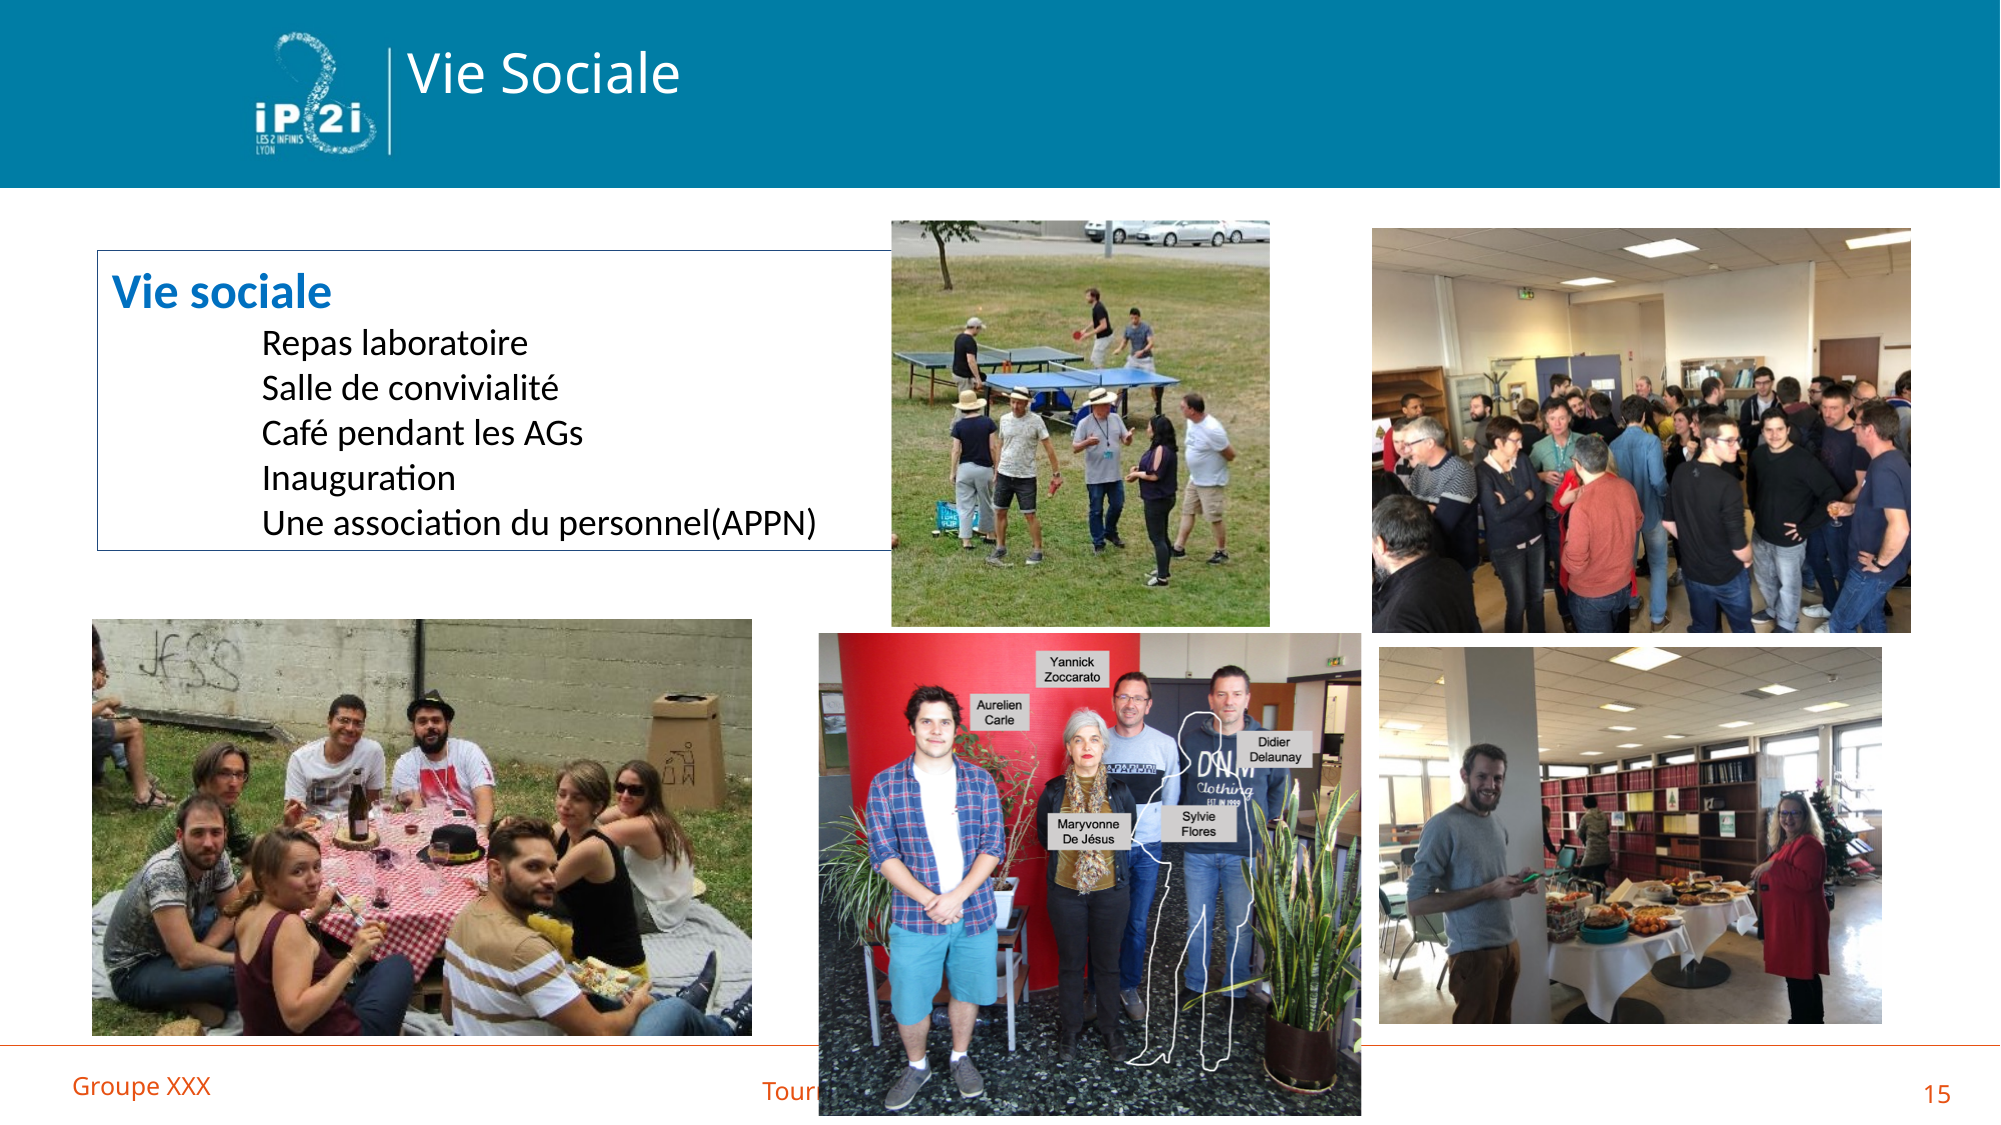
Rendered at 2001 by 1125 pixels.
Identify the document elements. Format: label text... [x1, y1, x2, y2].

picture [1372, 228, 1911, 633]
picture [276, 32, 376, 154]
text_box Vie sociale Repas laboratoire Salle de convivialité Café pendant les AGs Inauguration Une association du personnel(APPN) [97, 250, 877, 551]
text_box Tourniquet Section 01 du Laboratoire - Date [747, 1068, 1363, 1123]
picture [877, 221, 1284, 627]
picture [347, 102, 361, 132]
text_box 15 [1616, 1065, 1967, 1125]
picture [1379, 647, 1882, 1024]
picture [256, 102, 303, 154]
list Vie Sociale [392, 38, 1501, 114]
text_box [92, 250, 1469, 1025]
picture [92, 619, 752, 1036]
text_box Groupe XXX [57, 1055, 376, 1116]
picture [817, 633, 1363, 1116]
